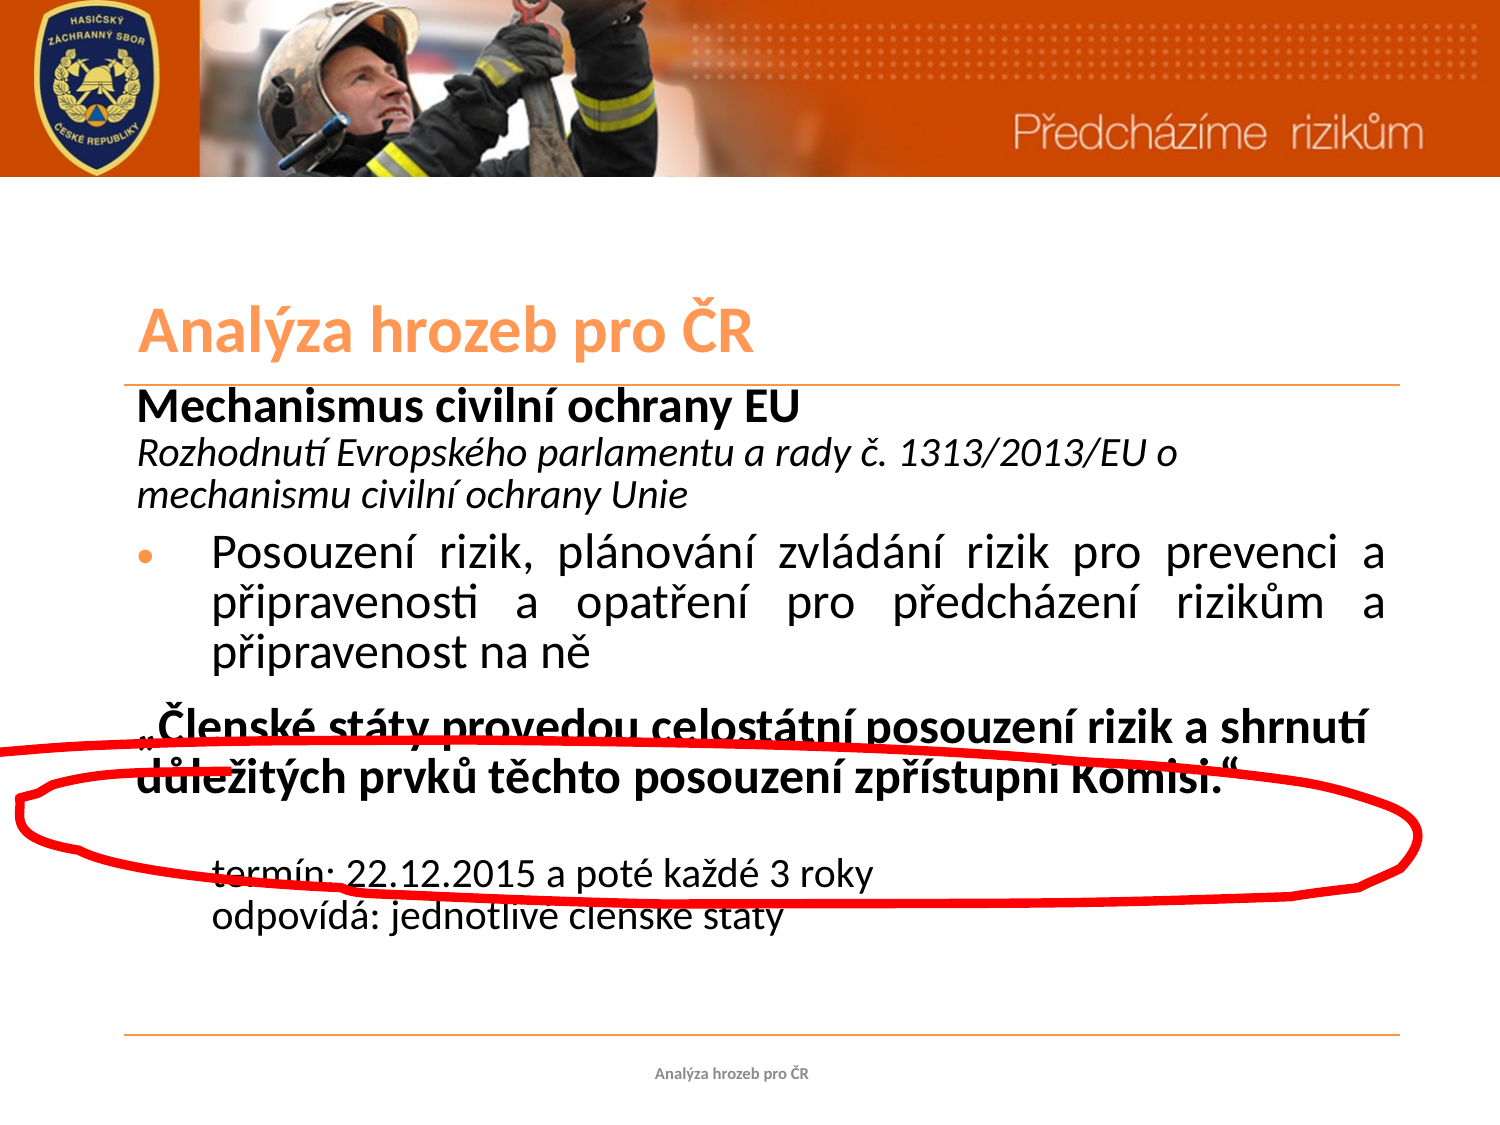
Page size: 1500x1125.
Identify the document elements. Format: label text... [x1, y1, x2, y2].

text_box [0, 739, 1418, 905]
table_header Mechanismus civilní ochrany EU Rozhodnutí Evropského parlamentu a rady č. 1313/2013/EU o mechanismu civilní ochrany Unie Posouzení rizik, plánování zvládání rizik pro prevenci a připravenosti a opatření pro předcházení rizikům a připravenost na ně „Členské státy provedou celostátní posouzení rizik a shrnutí důležitých prvků těchto posouzení zpřístupní Komisi.“ termín: 22.12.2015 a poté každé 3 roky odpovídá: jednotlivé členské státy [124, 865, 1400, 1034]
footer Analýza hrozeb pro ČR [407, 1042, 1058, 1103]
text_box [29, 208, 1459, 376]
text_box Analýza hrozeb pro ČR [123, 278, 1140, 374]
picture [0, 0, 1500, 177]
table_header Mechanismus civilní ochrany EU Rozhodnutí Evropského parlamentu a rady č. 1313/2013/EU o mechanismu civilní ochrany Unie Posouzení rizik, plánování zvládání rizik pro prevenci a připravenosti a opatření pro předcházení rizikům a připravenost na ně „Členské státy provedou celostátní posouzení rizik a shrnutí důležitých prvků těchto posouzení zpřístupní Komisi.“ termín: 22.12.2015 a poté každé 3 roky odpovídá: jednotlivé členské státy [124, 386, 1400, 810]
